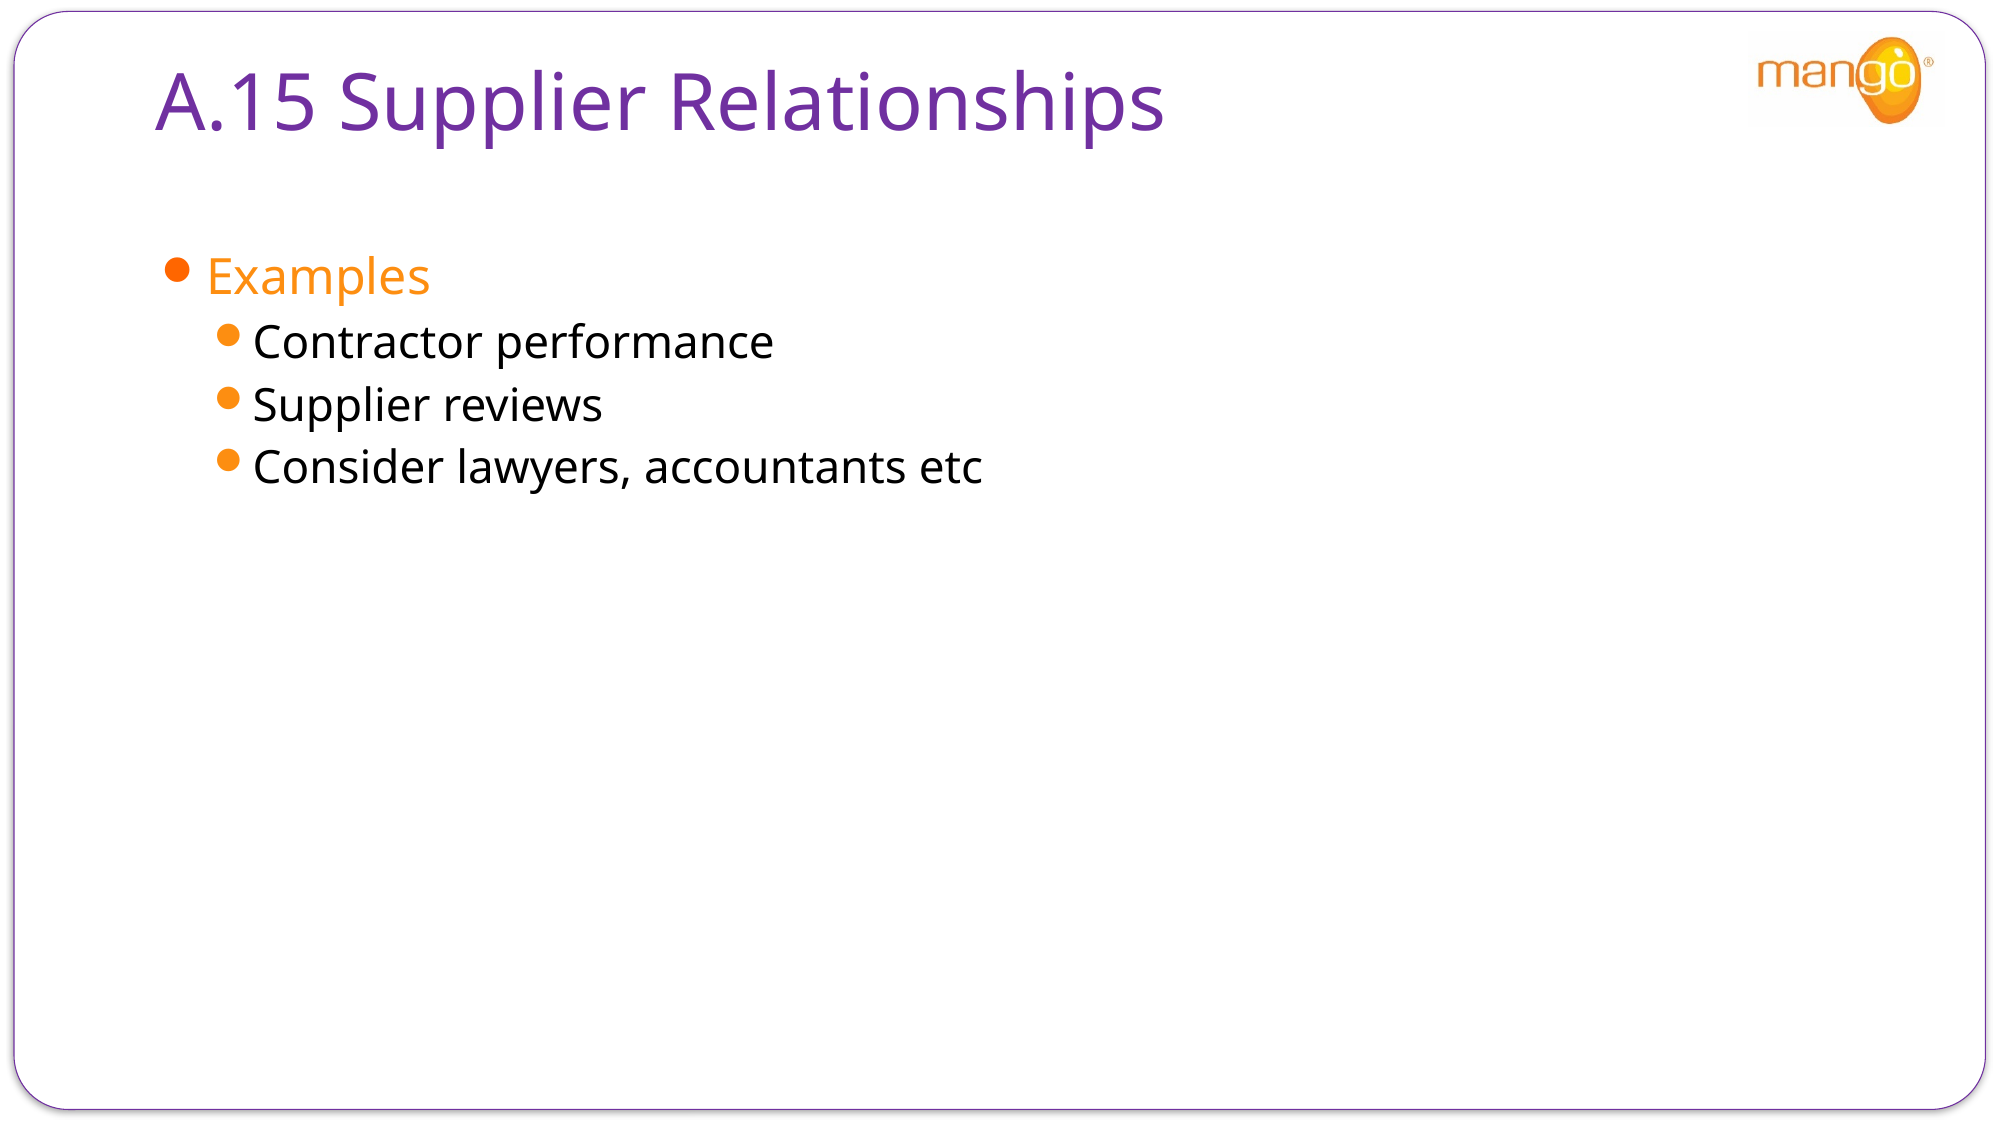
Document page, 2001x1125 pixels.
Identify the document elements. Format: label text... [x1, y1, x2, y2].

title A.15 Supplier Relationships [140, 44, 1841, 176]
picture [1748, 31, 1945, 127]
list Examples Contractor performance Supplier reviews Consider lawyers, accountants etc [146, 237, 1847, 988]
